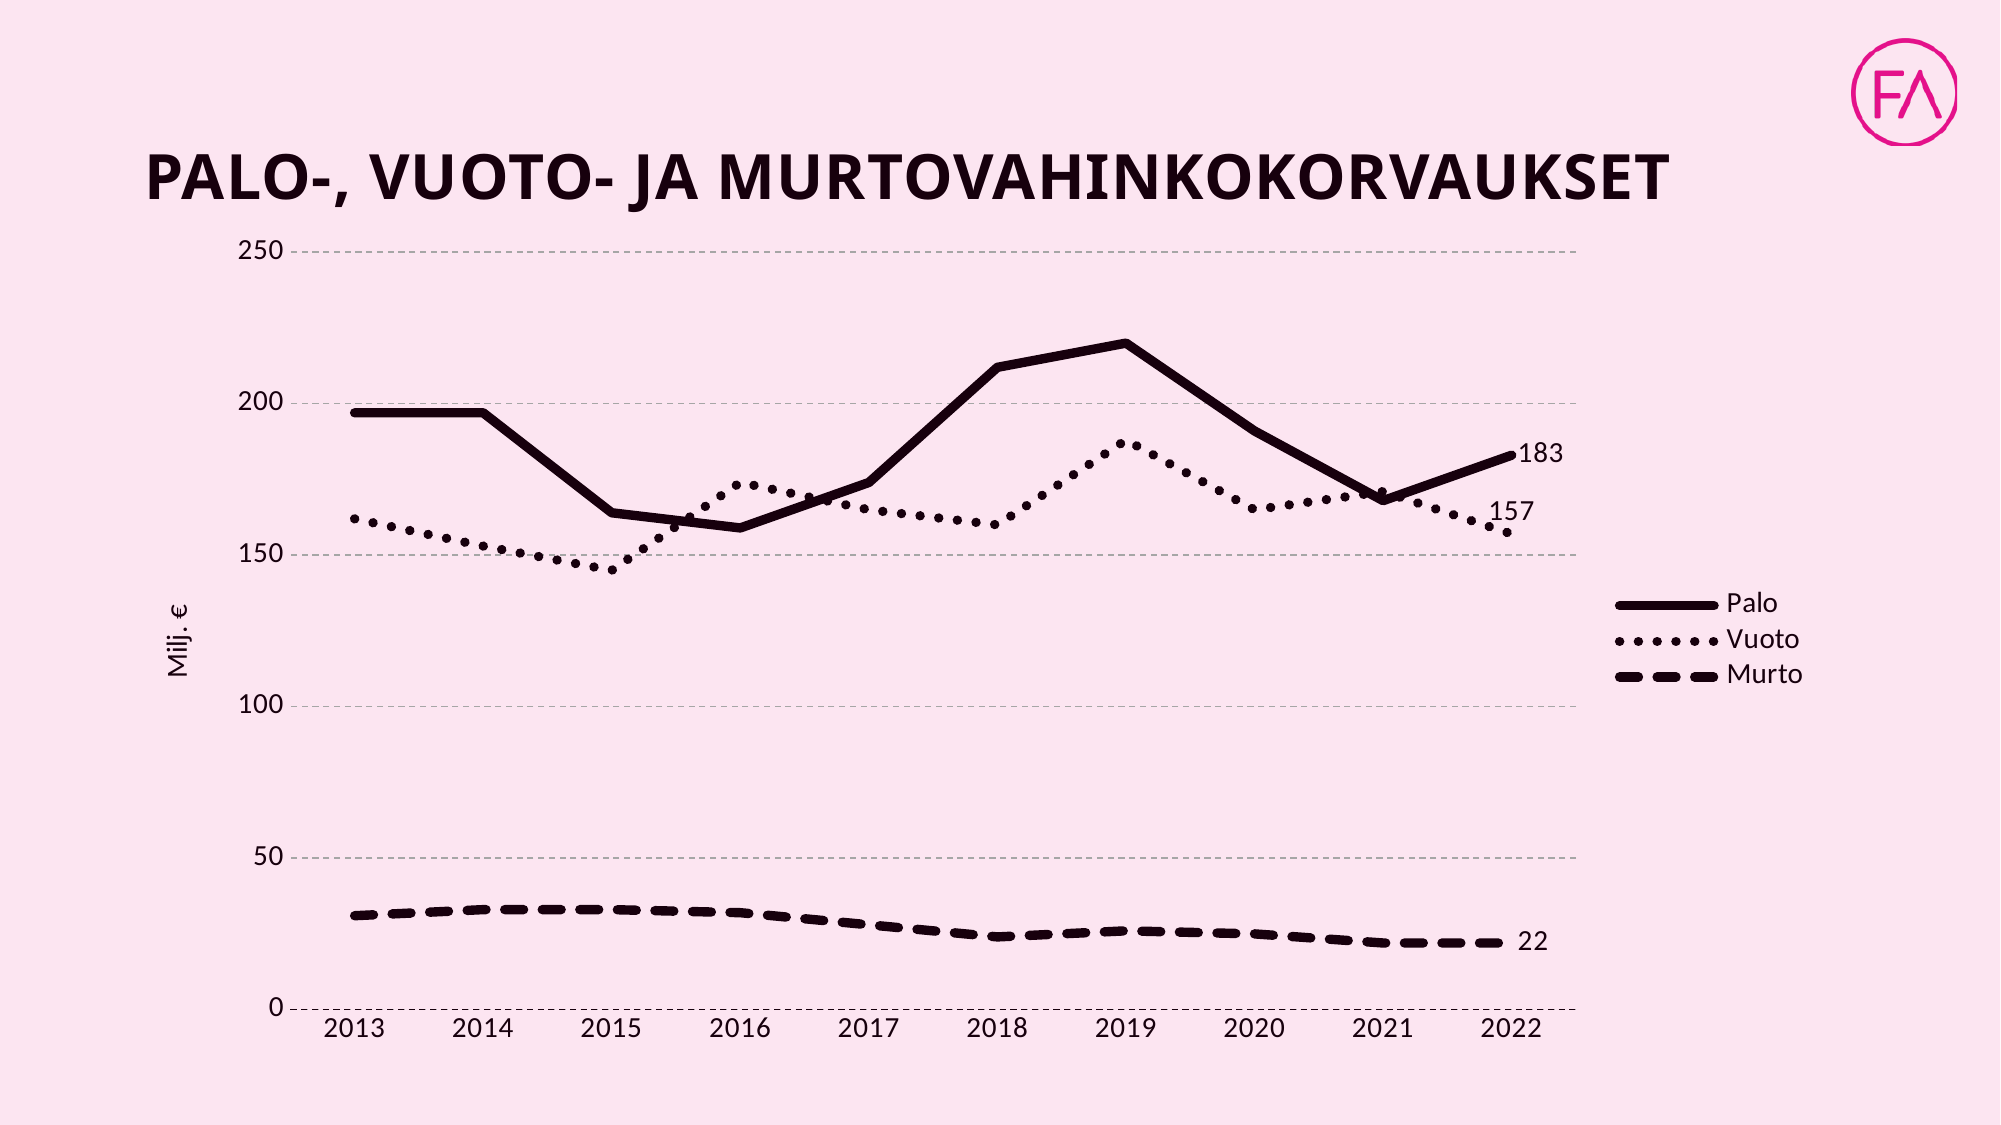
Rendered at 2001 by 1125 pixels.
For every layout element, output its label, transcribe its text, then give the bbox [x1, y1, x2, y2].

chart [129, 220, 1832, 1063]
title PALO-, VUOTO- JA MURTOVAHINKOKORVAUKSET [129, 3, 1805, 220]
